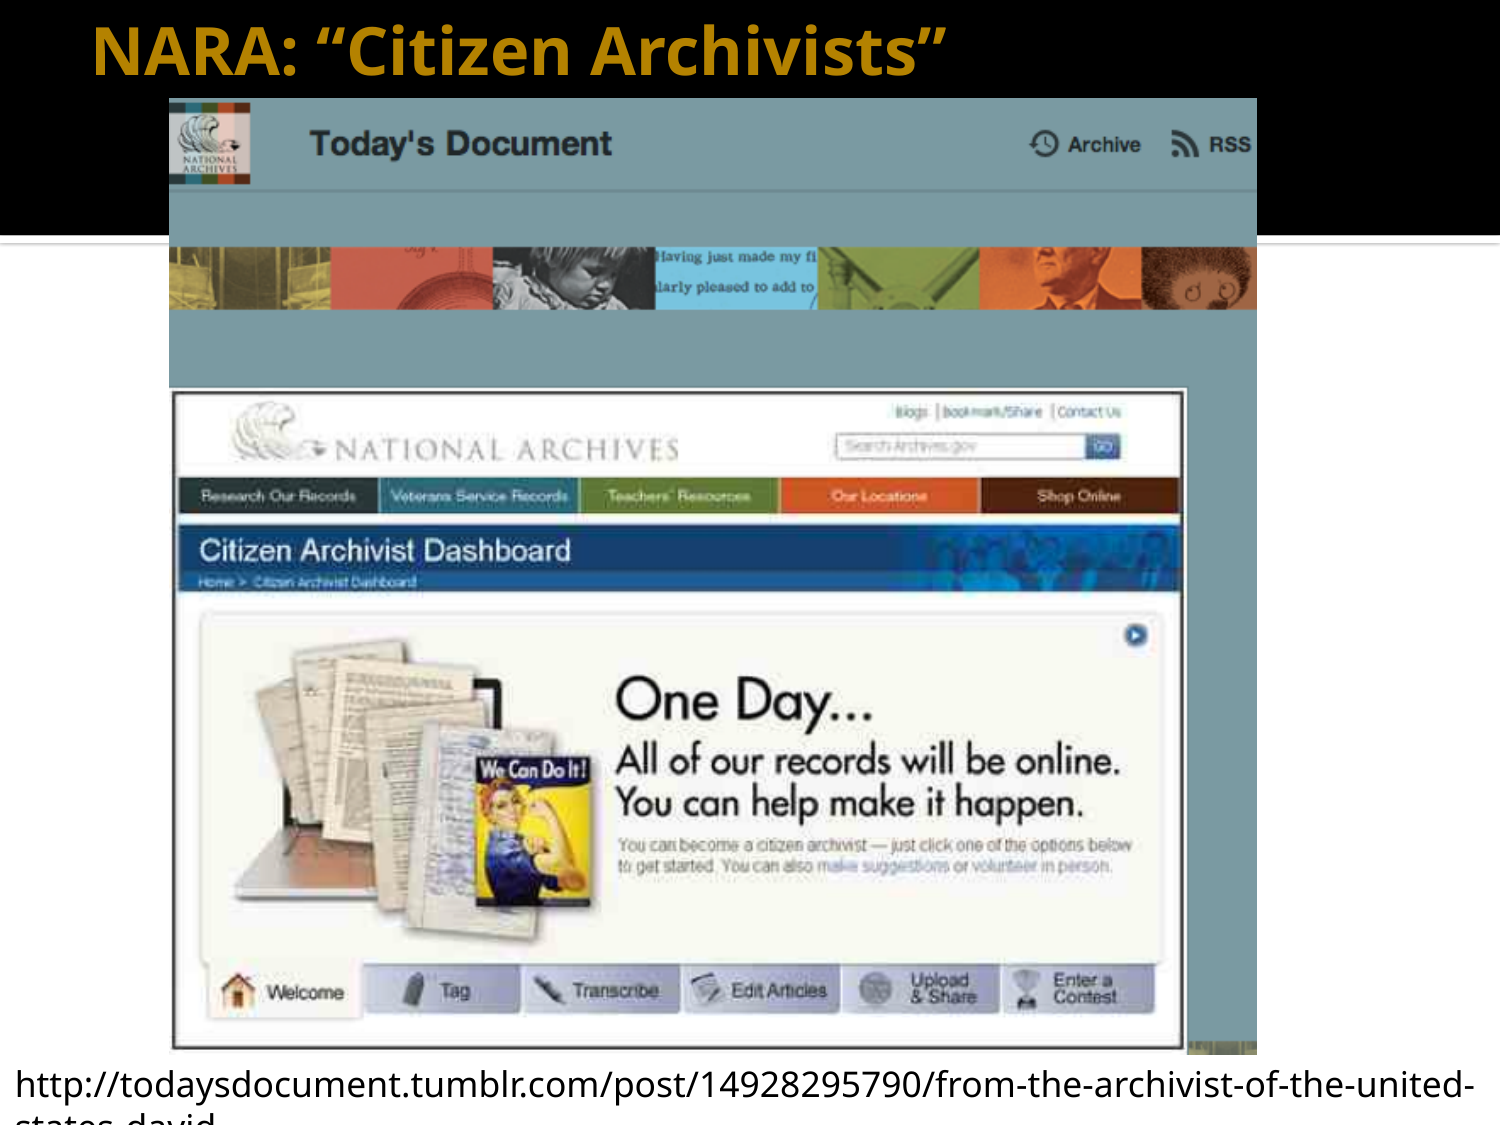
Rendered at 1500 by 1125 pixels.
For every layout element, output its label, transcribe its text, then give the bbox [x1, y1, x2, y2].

title NARA: “Citizen Archivists” [75, 0, 1357, 99]
picture [169, 98, 1257, 1055]
text_box http://todaysdocument.tumblr.com/post/14928295790/from-the-archivist-of-the-united-states-david [0, 1054, 1500, 1125]
